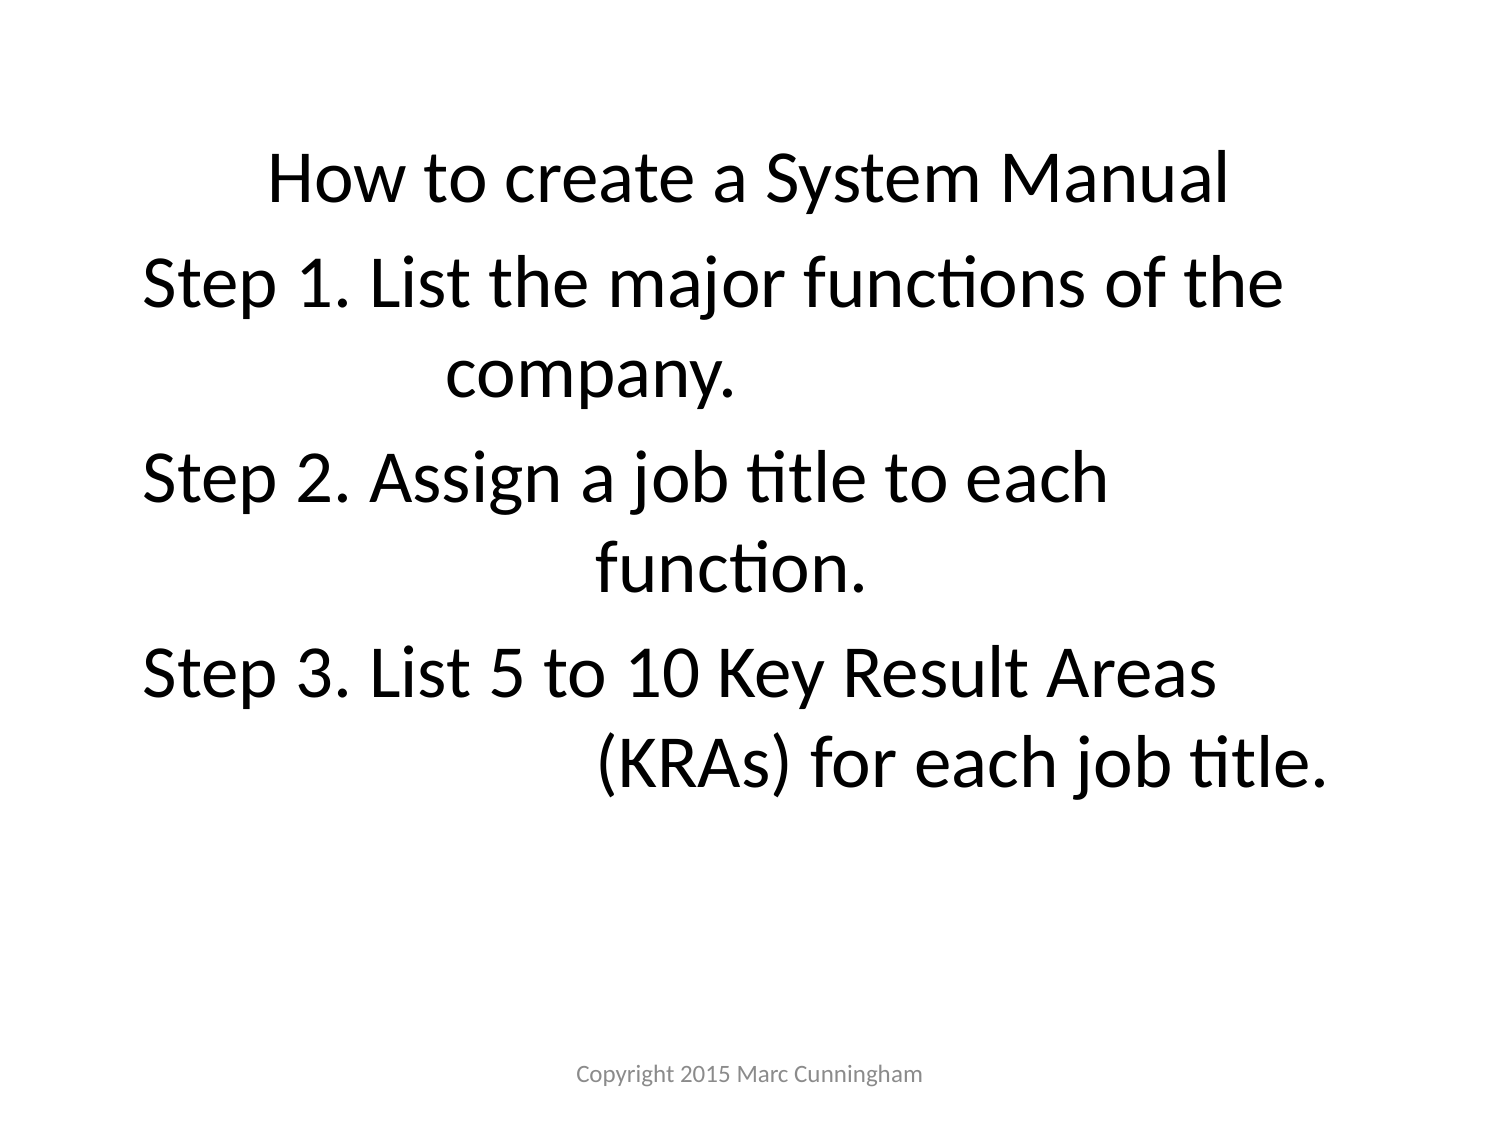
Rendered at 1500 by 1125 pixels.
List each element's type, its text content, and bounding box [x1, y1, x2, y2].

footer Copyright 2015 Marc Cunningham [512, 1042, 988, 1103]
list How to create a System Manual Step 1. List the major functions of the company. Step 2. Assign a job title to each function. Step 3. List 5 to 10 Key Result Areas (KRAs) for each job title. [127, 120, 1372, 991]
